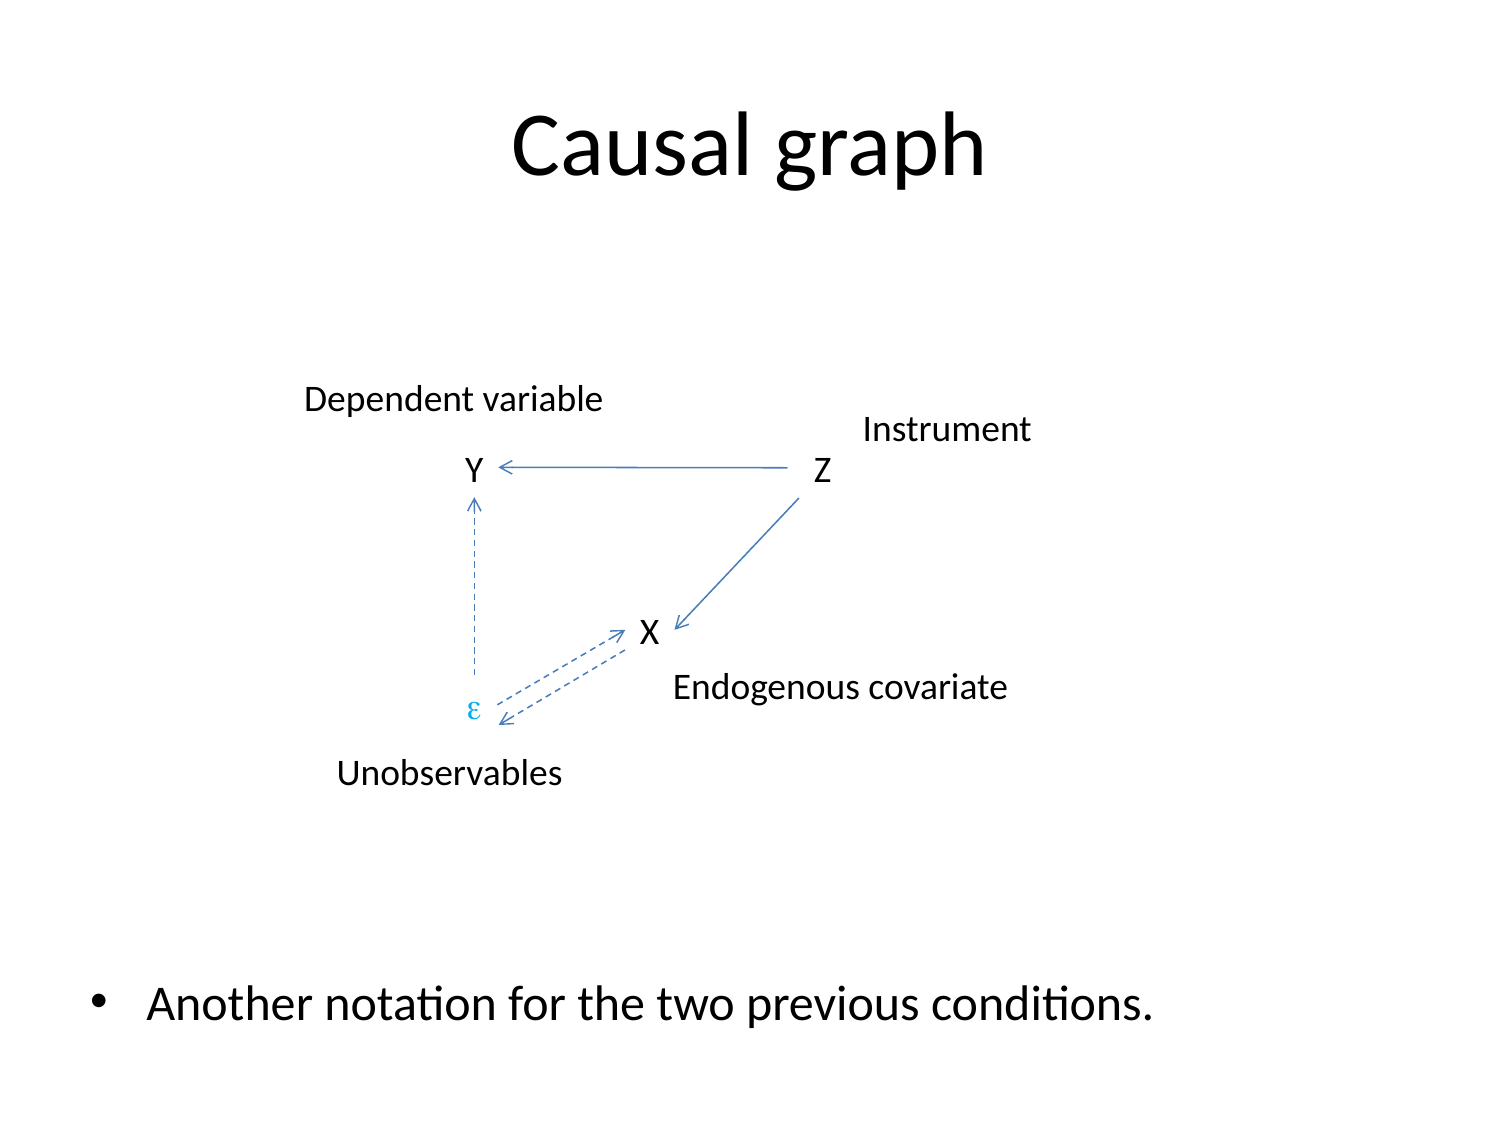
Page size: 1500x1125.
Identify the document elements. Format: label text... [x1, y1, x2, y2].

text_box Instrument [847, 396, 1047, 457]
text_box Y [450, 437, 499, 498]
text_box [498, 649, 626, 726]
title Causal graph [75, 45, 1425, 233]
text_box Z [799, 437, 847, 498]
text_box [674, 497, 800, 631]
text_box X [625, 599, 675, 660]
text_box Dependent variable [289, 366, 619, 427]
text_box Endogenous covariate [658, 654, 1024, 715]
text_box e [451, 674, 498, 735]
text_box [497, 629, 626, 649]
list Another notation for the two previous conditions. [75, 962, 1425, 1125]
text_box Unobservables [321, 740, 578, 801]
